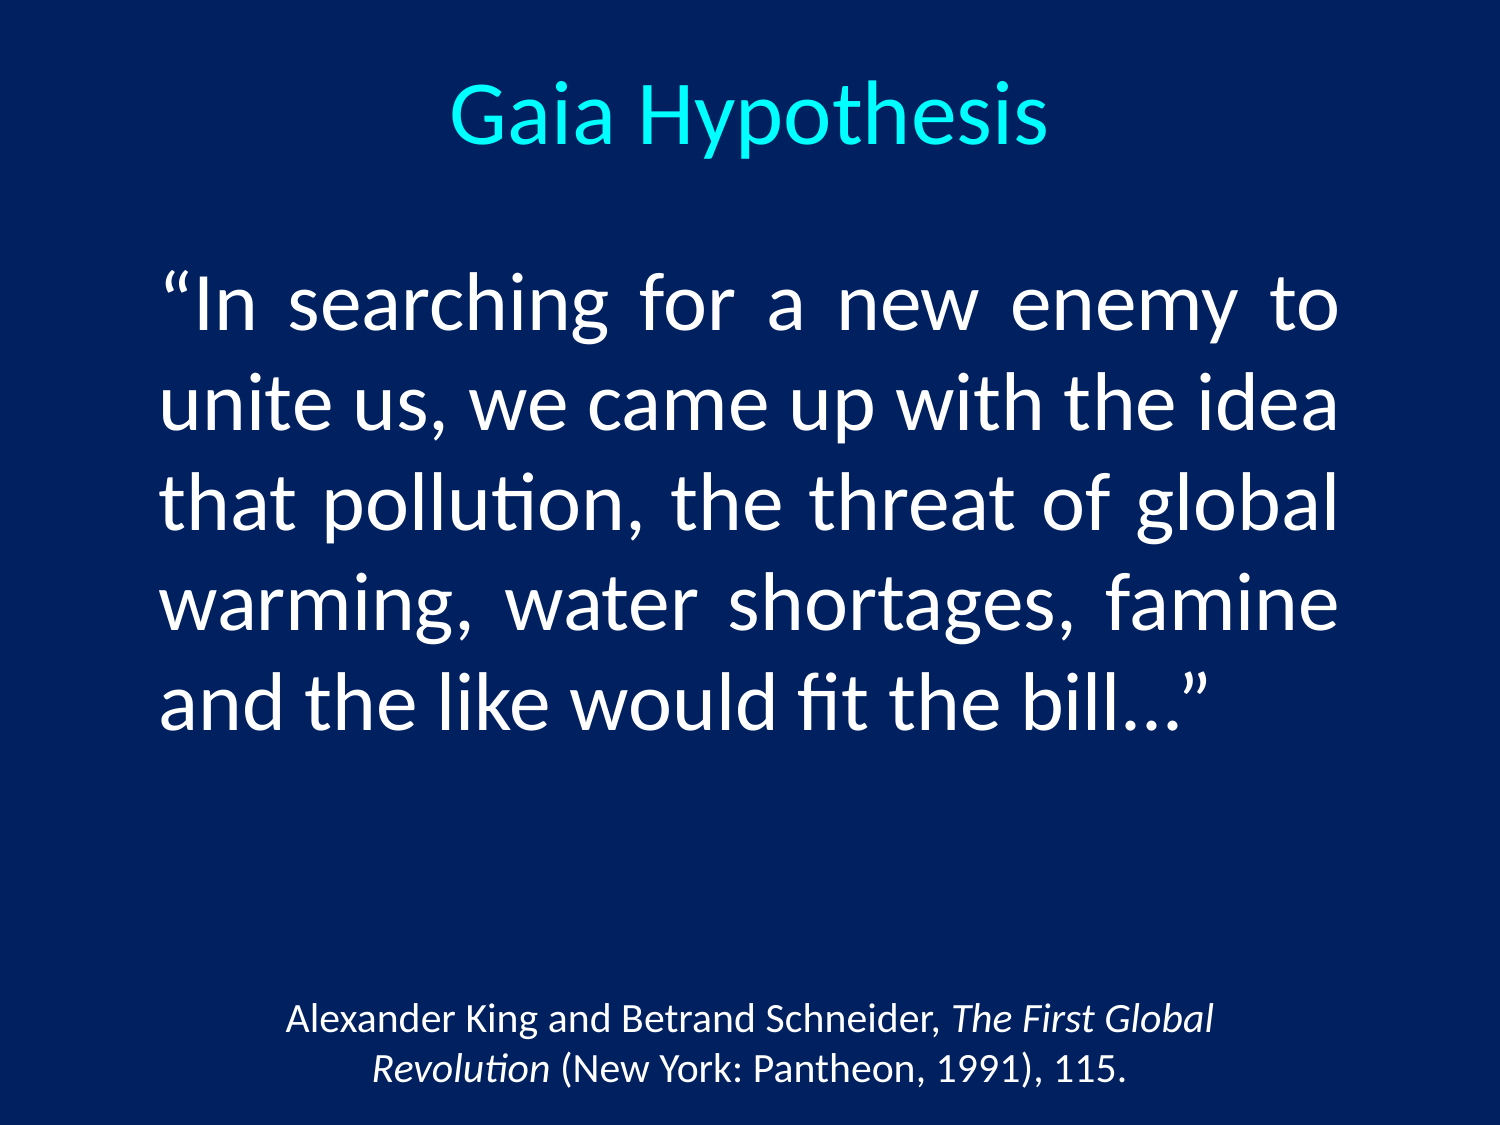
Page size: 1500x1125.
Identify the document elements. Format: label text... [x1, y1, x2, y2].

text_box “In searching for a new enemy to unite us, we came up with the idea that pollution, the threat of global warming, water shortages, famine and the like would fit the bill...” [143, 240, 1357, 755]
text_box Alexander King and Betrand Schneider, The First Global Revolution (New York: Pantheon, 1991), 115. [262, 983, 1238, 1099]
title Gaia Hypothesis [393, 28, 1107, 188]
